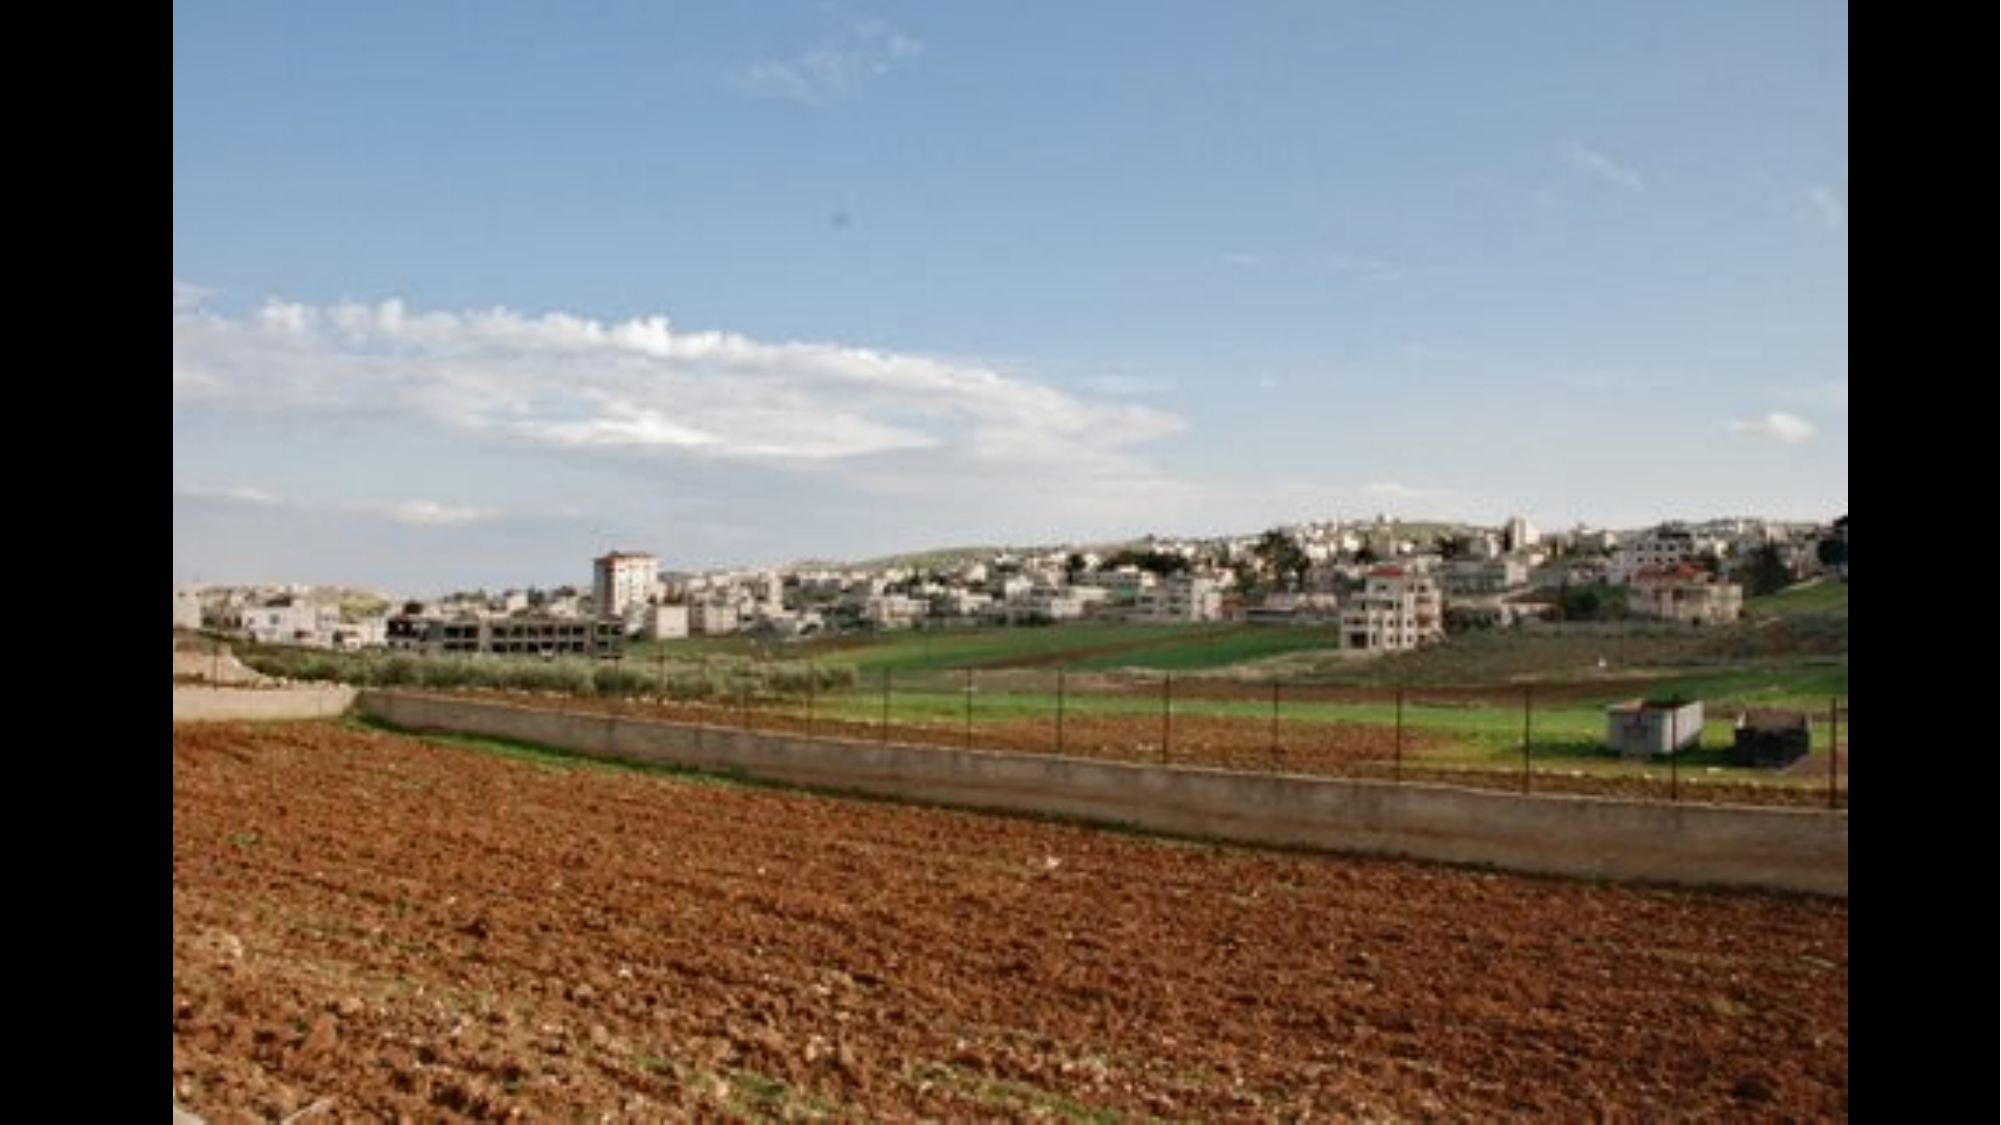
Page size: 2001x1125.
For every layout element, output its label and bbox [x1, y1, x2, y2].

picture [173, 0, 1848, 1125]
